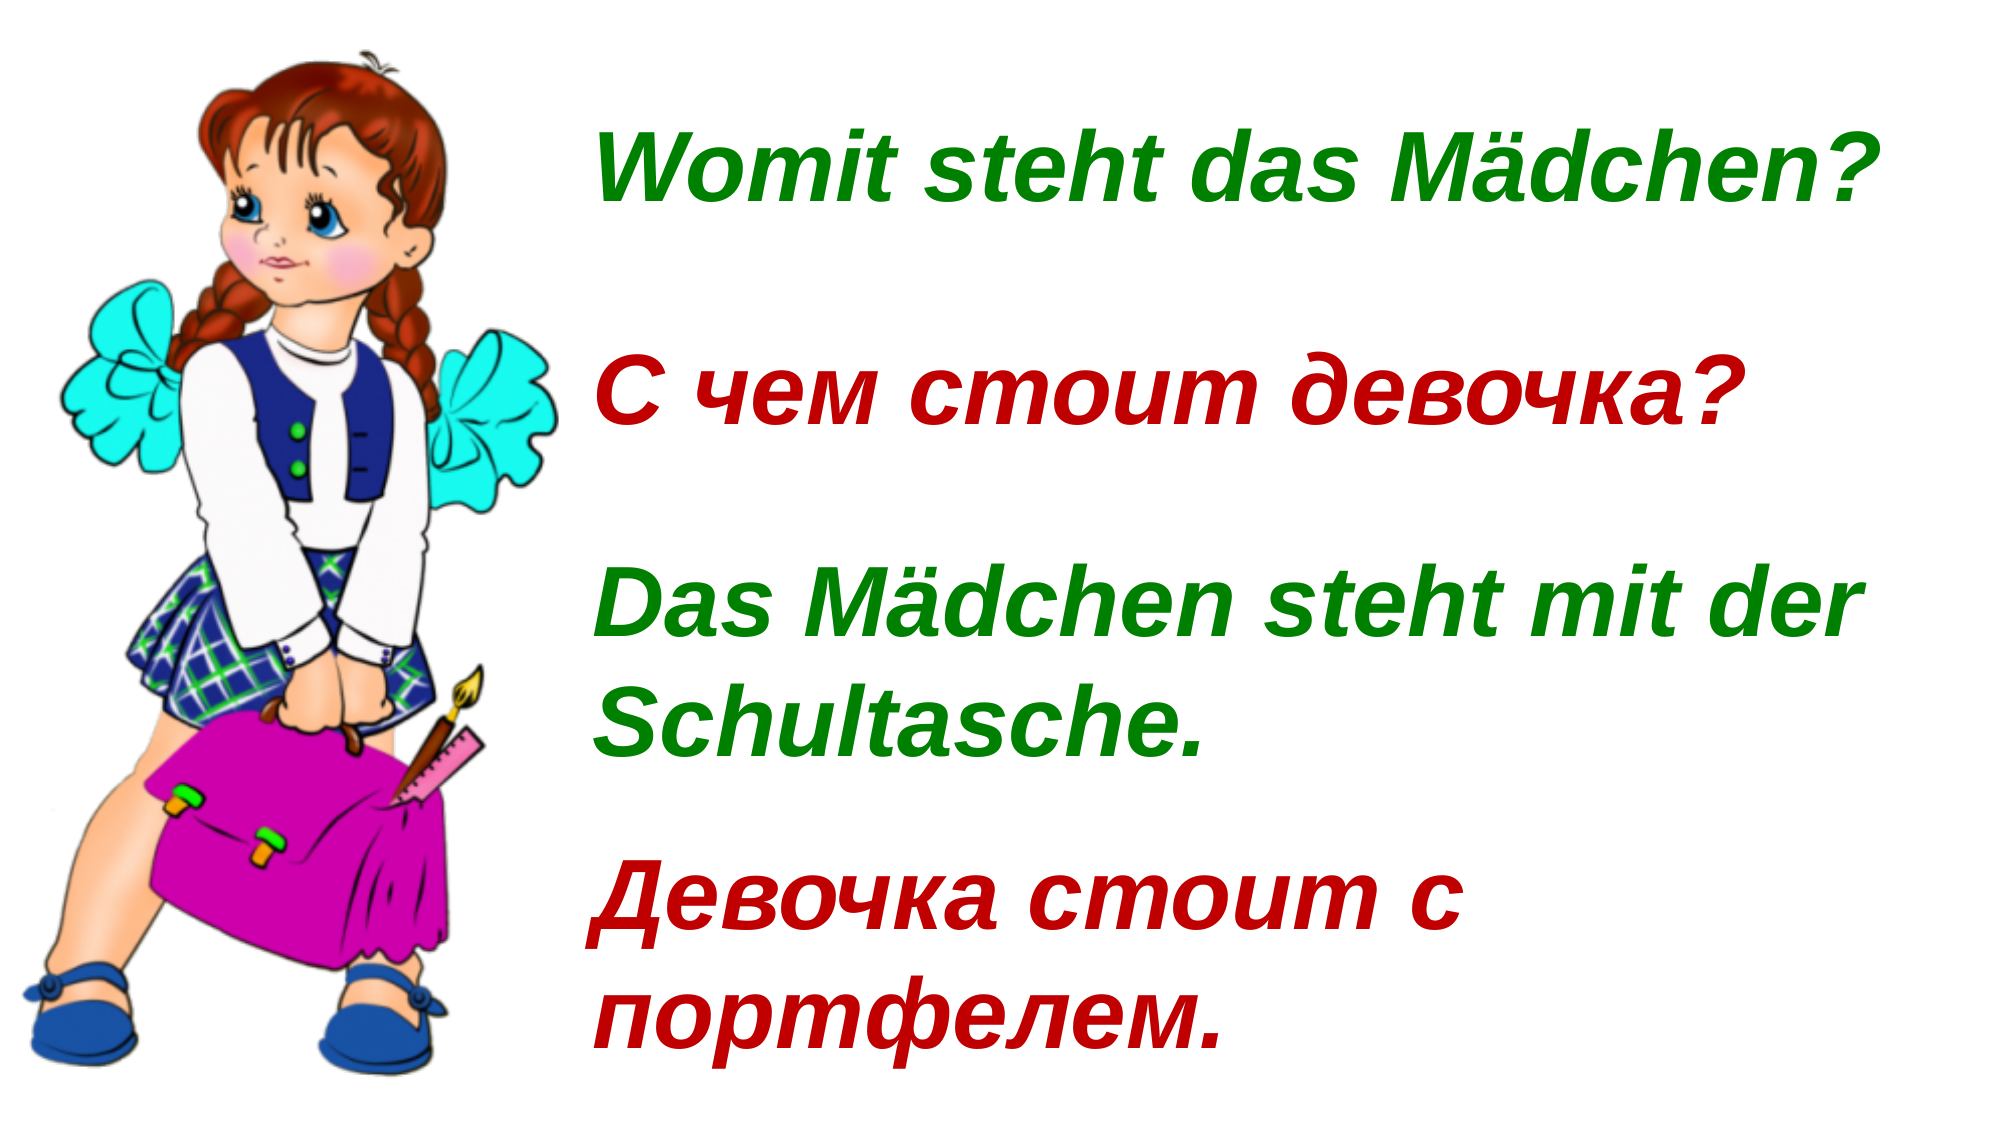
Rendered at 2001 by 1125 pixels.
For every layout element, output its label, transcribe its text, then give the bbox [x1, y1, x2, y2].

text_box Womit steht das Mädchen? [578, 94, 2000, 230]
text_box Девочка стоит с портфелем. [578, 821, 2000, 1077]
text_box С чем стоит девочка? [578, 317, 2000, 452]
picture [0, 46, 567, 1083]
text_box Das Mädchen steht mit der Schultasche. [578, 528, 2000, 784]
